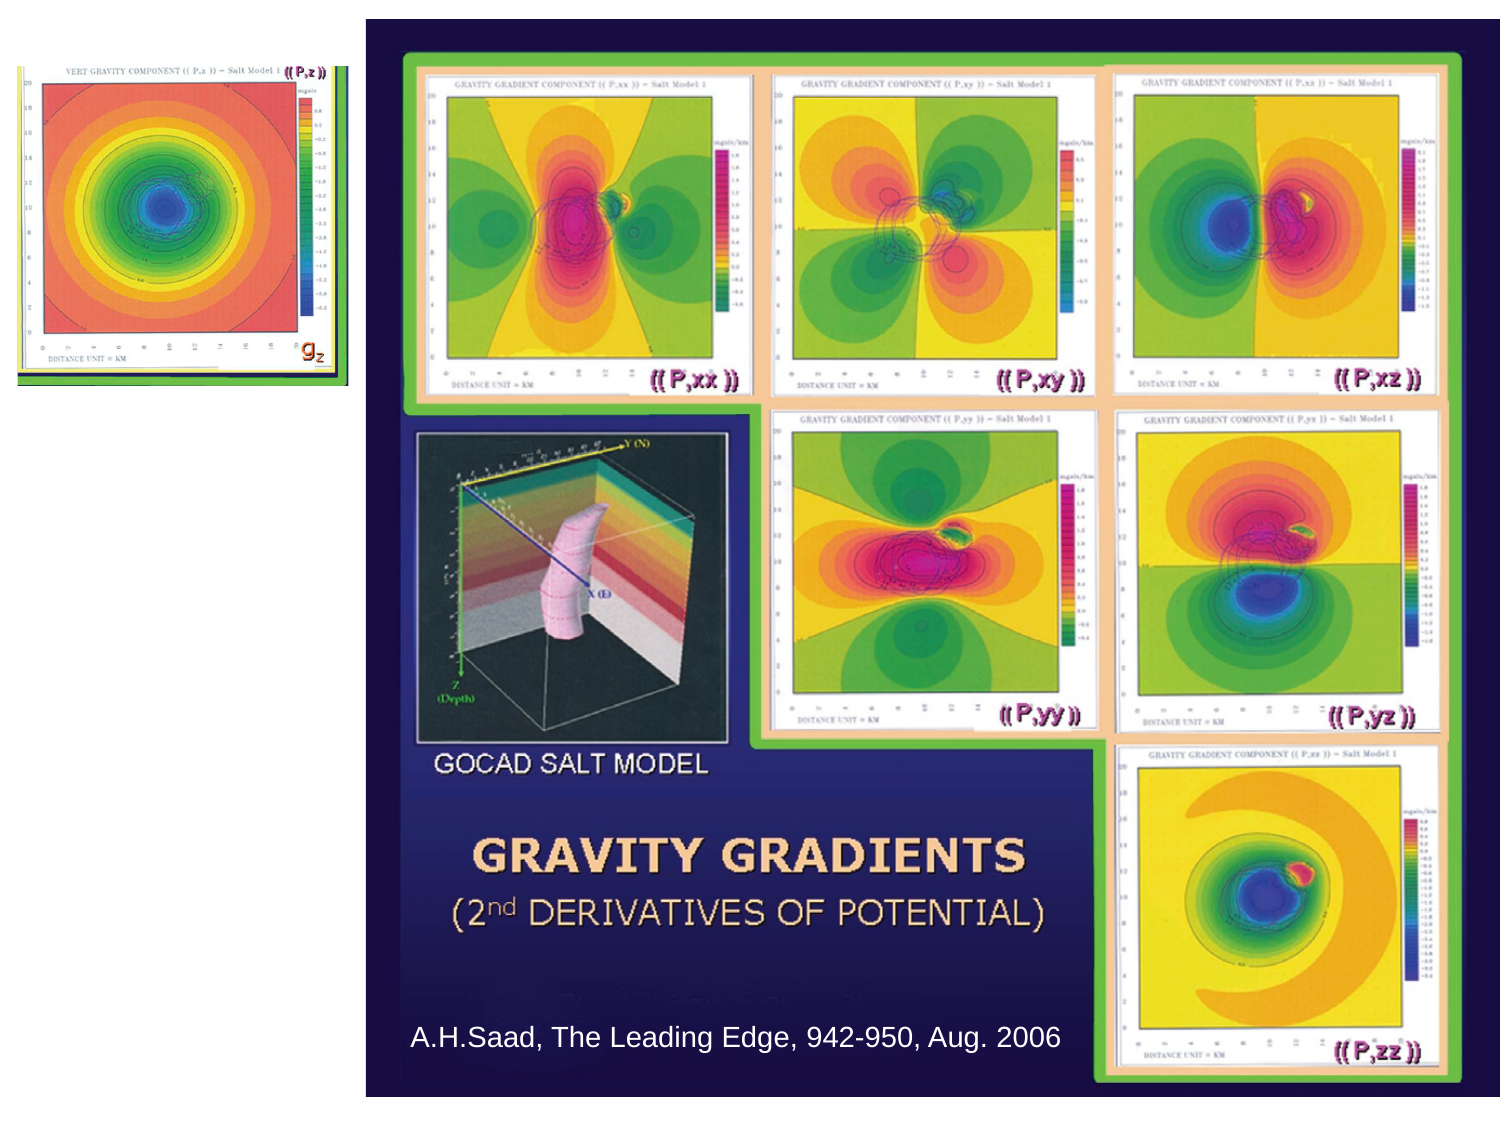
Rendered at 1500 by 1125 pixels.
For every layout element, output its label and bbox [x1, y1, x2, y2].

picture [365, 19, 1500, 1097]
picture [17, 66, 349, 386]
